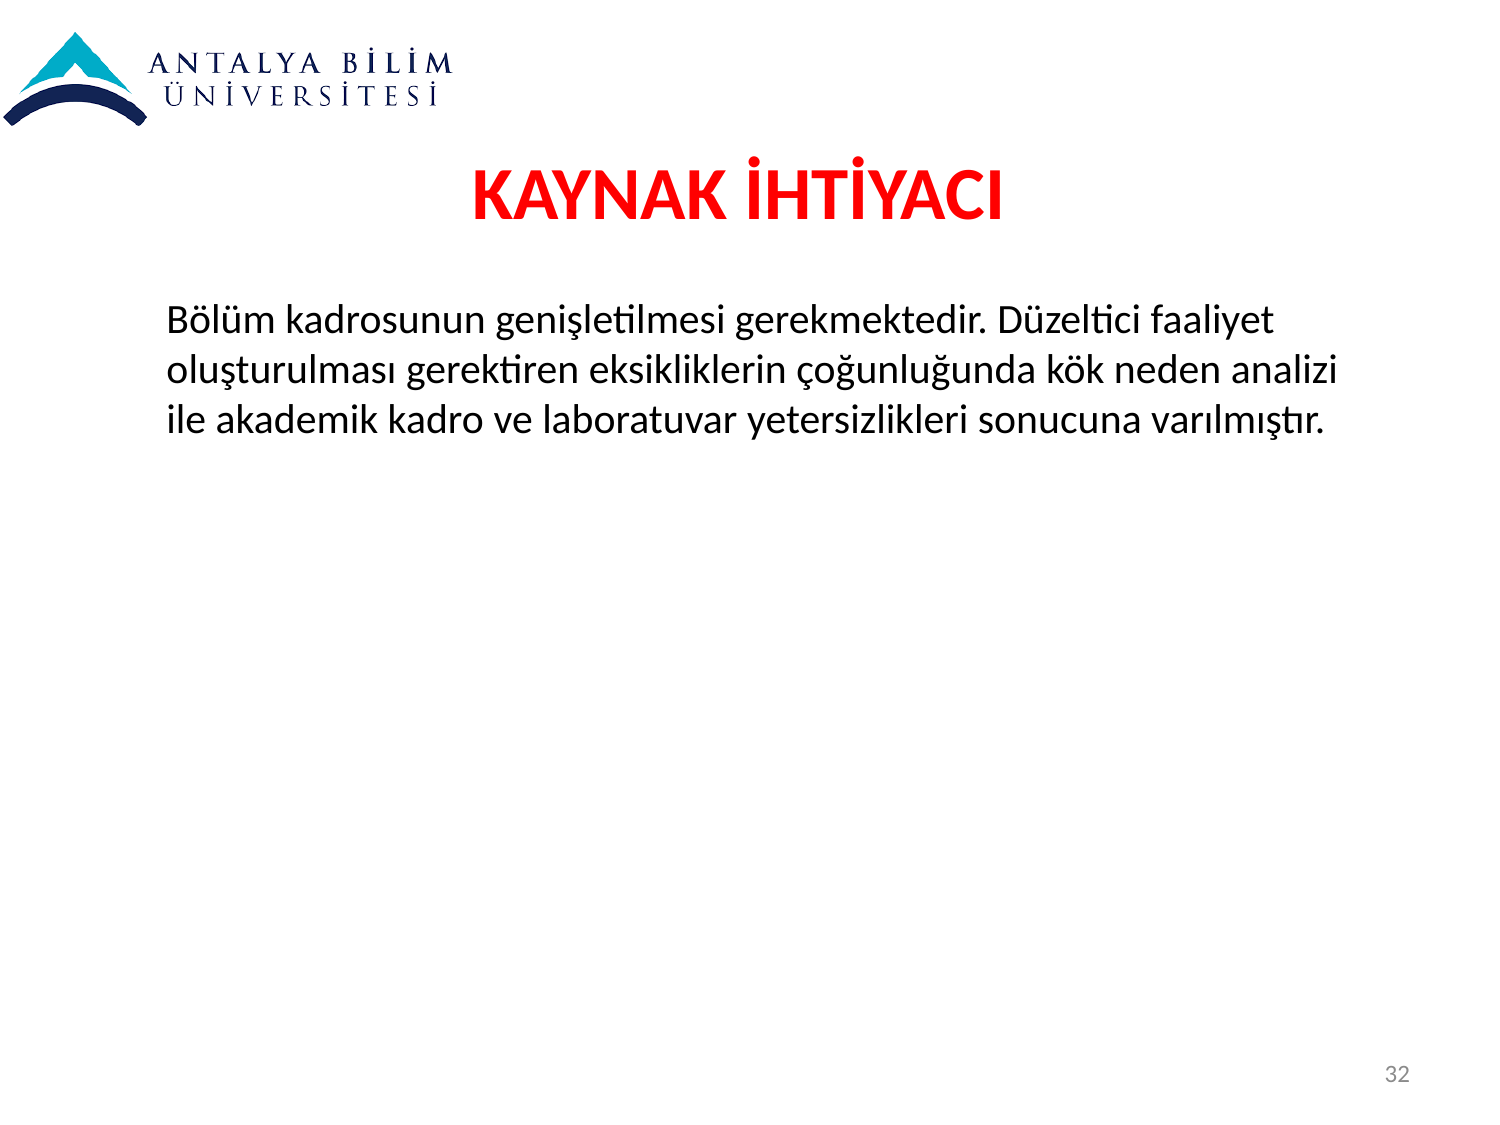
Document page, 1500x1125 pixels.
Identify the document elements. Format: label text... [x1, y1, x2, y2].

slide_number 32 [1074, 1042, 1425, 1103]
picture [3, 30, 453, 126]
text_box KAYNAK İHTİYACI [166, 136, 1312, 242]
text_box Bölüm kadrosunun genişletilmesi gerekmektedir. Düzeltici faaliyet oluşturulması gerektiren eksikliklerin çoğunluğunda kök neden analizi ile akademik kadro ve laboratuvar yetersizlikleri sonucuna varılmıştır. [76, 284, 1402, 585]
